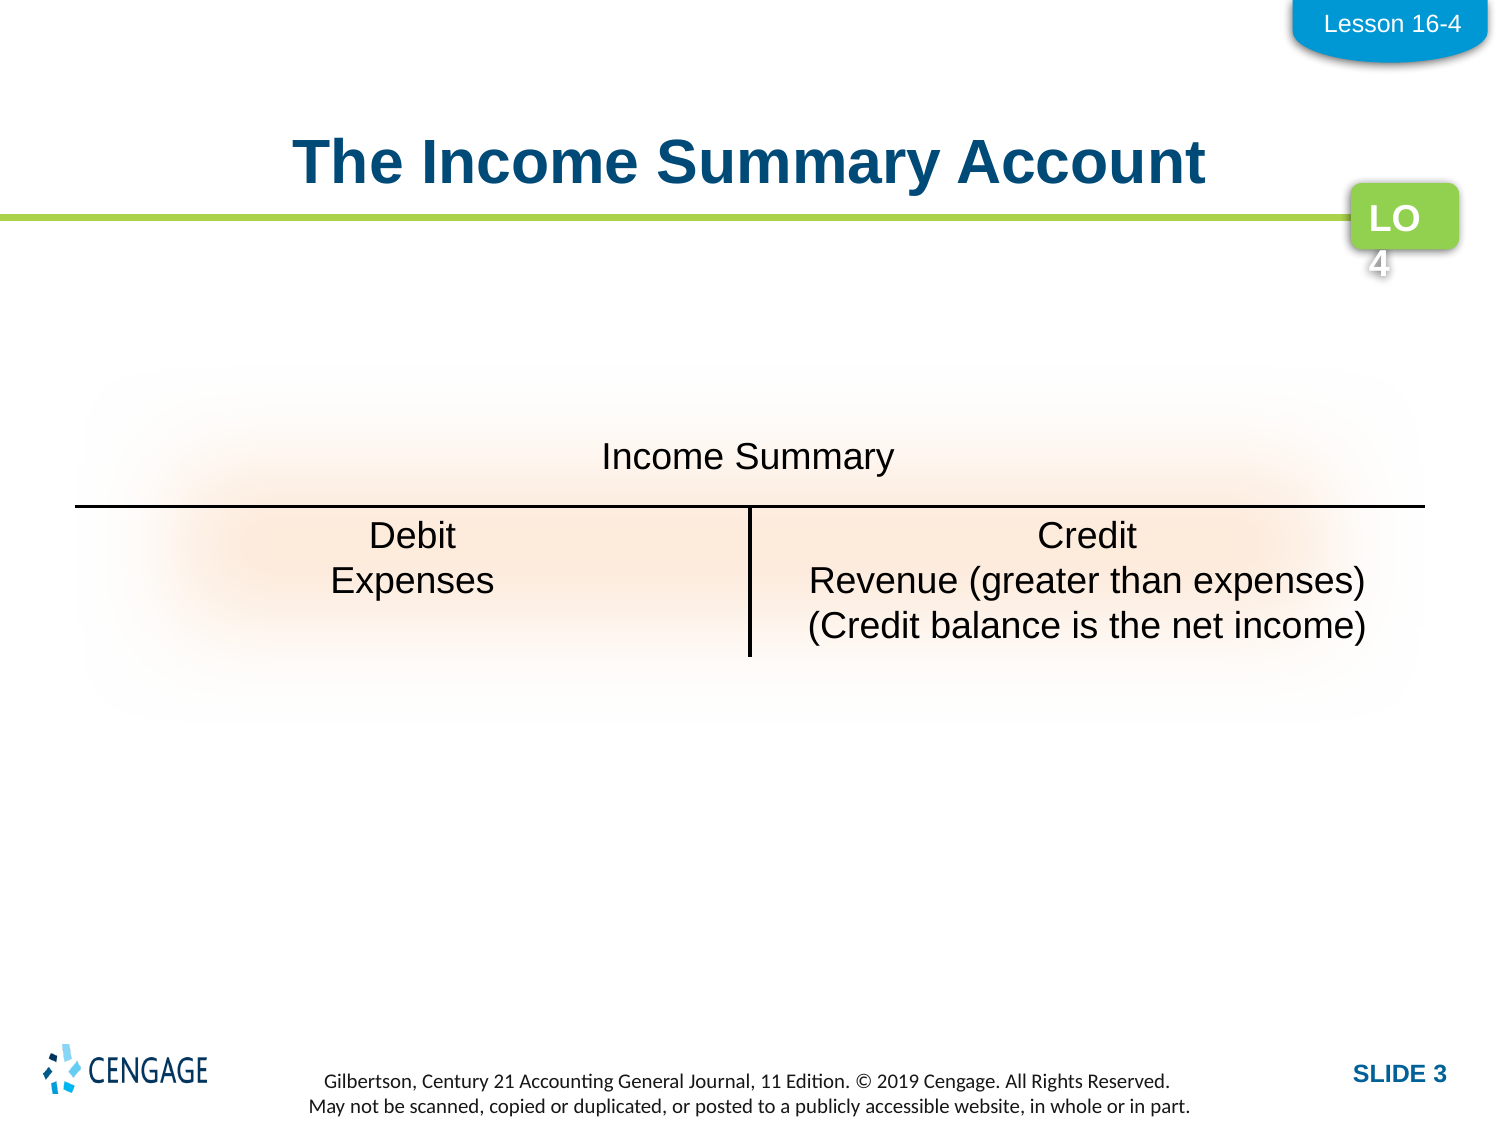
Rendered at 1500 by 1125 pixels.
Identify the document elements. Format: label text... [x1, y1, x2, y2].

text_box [74, 424, 1425, 657]
text_box Lesson 16-4 [1309, 0, 1478, 45]
text_box [1292, 0, 1488, 63]
title The Income Summary Account [103, 129, 1397, 240]
picture [43, 1044, 207, 1094]
text_box SLIDE 3 [1162, 1049, 1463, 1095]
text_box LO4 [1350, 183, 1460, 250]
